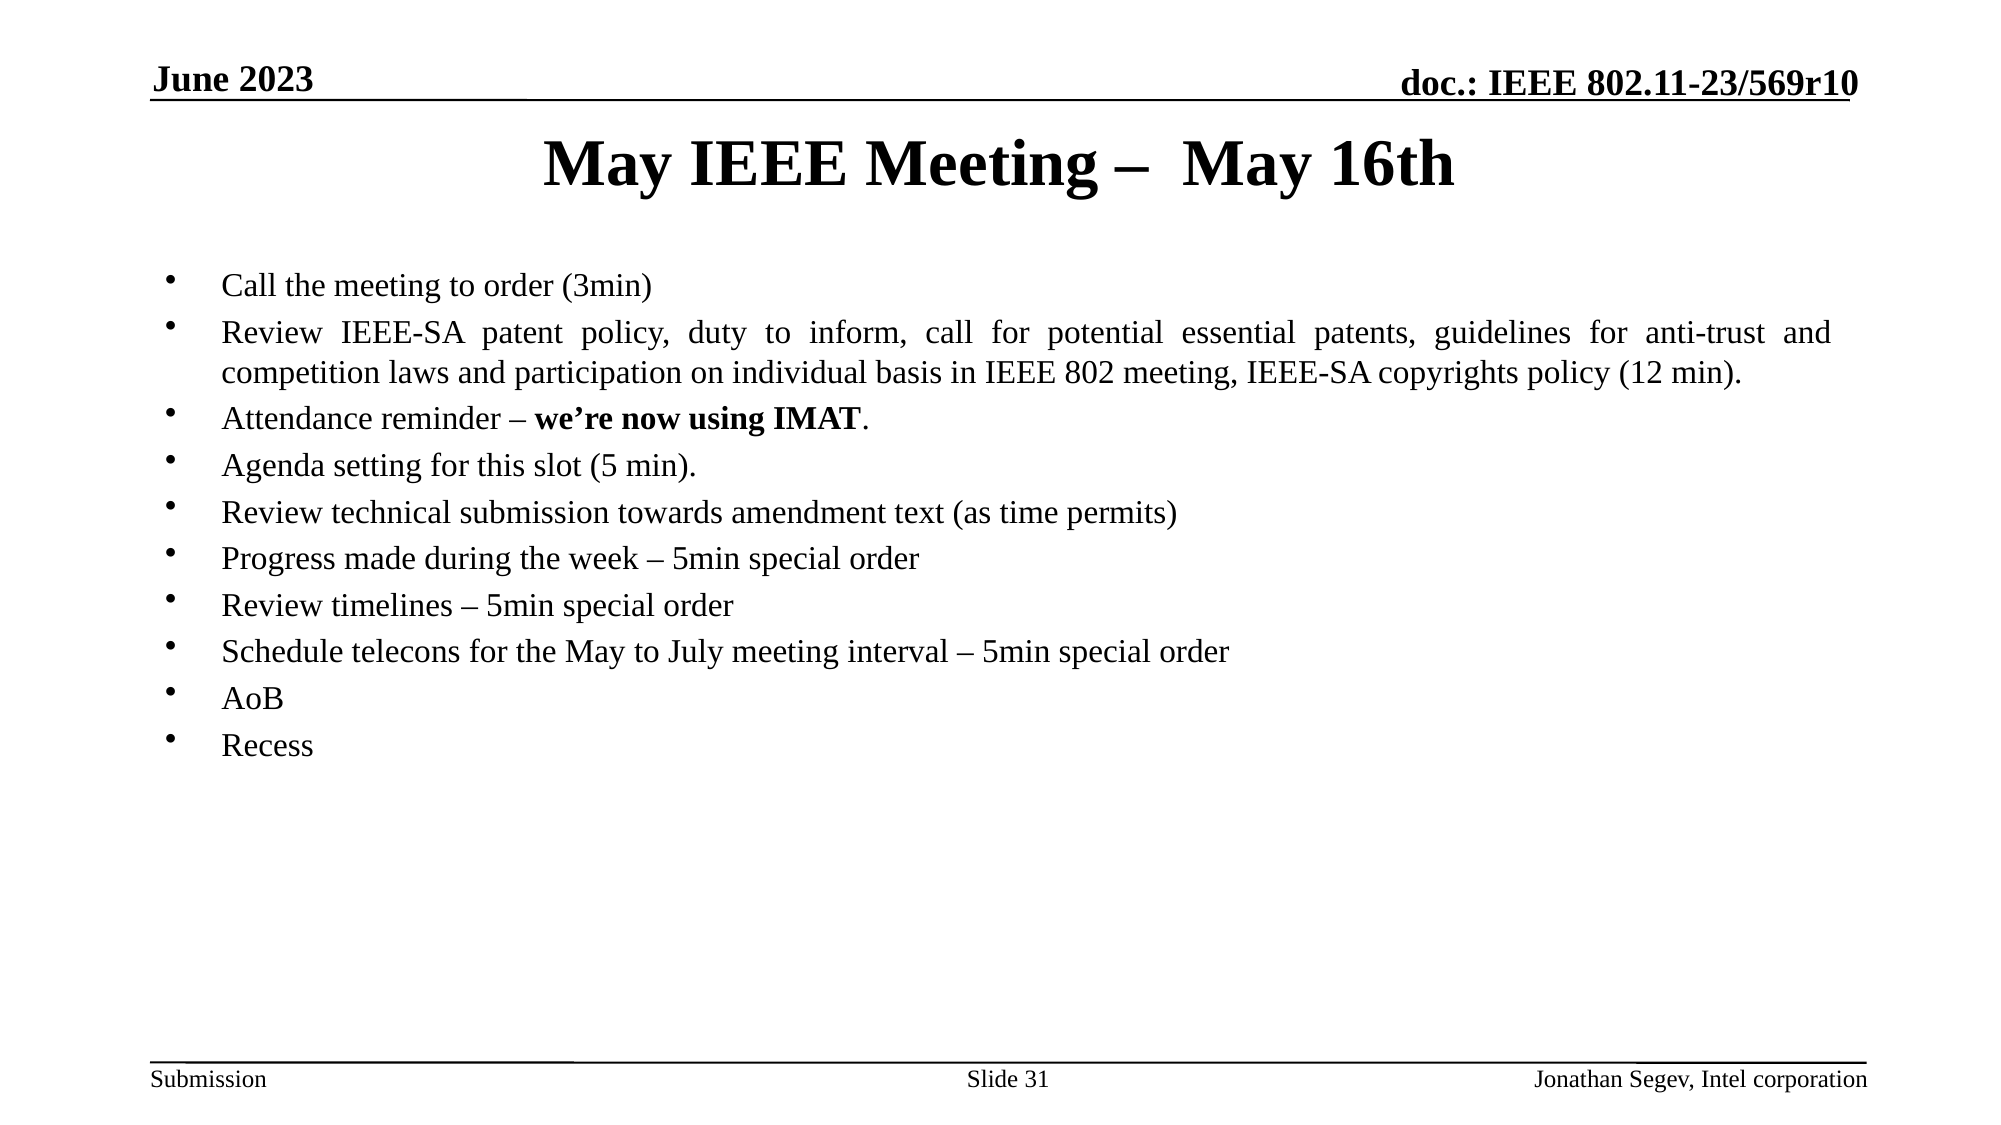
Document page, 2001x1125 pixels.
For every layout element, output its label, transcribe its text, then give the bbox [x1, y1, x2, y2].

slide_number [152, 54, 563, 100]
list Call the meeting to order (3min) Review IEEE-SA patent policy, duty to inform, call for potential essential patents, guidelines for anti-trust and competition laws and participation on individual basis in IEEE 802 meeting, IEEE-SA copyrights policy (12 min). Attendance reminder – we’re now using IMAT. Agenda setting for this slot (5 min). Review technical submission towards amendment text (as time permits) Progress made during the week – 5min special order Review timelines – 5min special order Schedule telecons for the May to July meeting interval – 5min special order AoB Recess [149, 255, 1850, 1048]
title May IEEE Meeting – May 16th [149, 112, 1850, 205]
footer Jonathan Segev, Intel corporation [1171, 1061, 1869, 1093]
slide_number Slide 31 [950, 1061, 1067, 1123]
